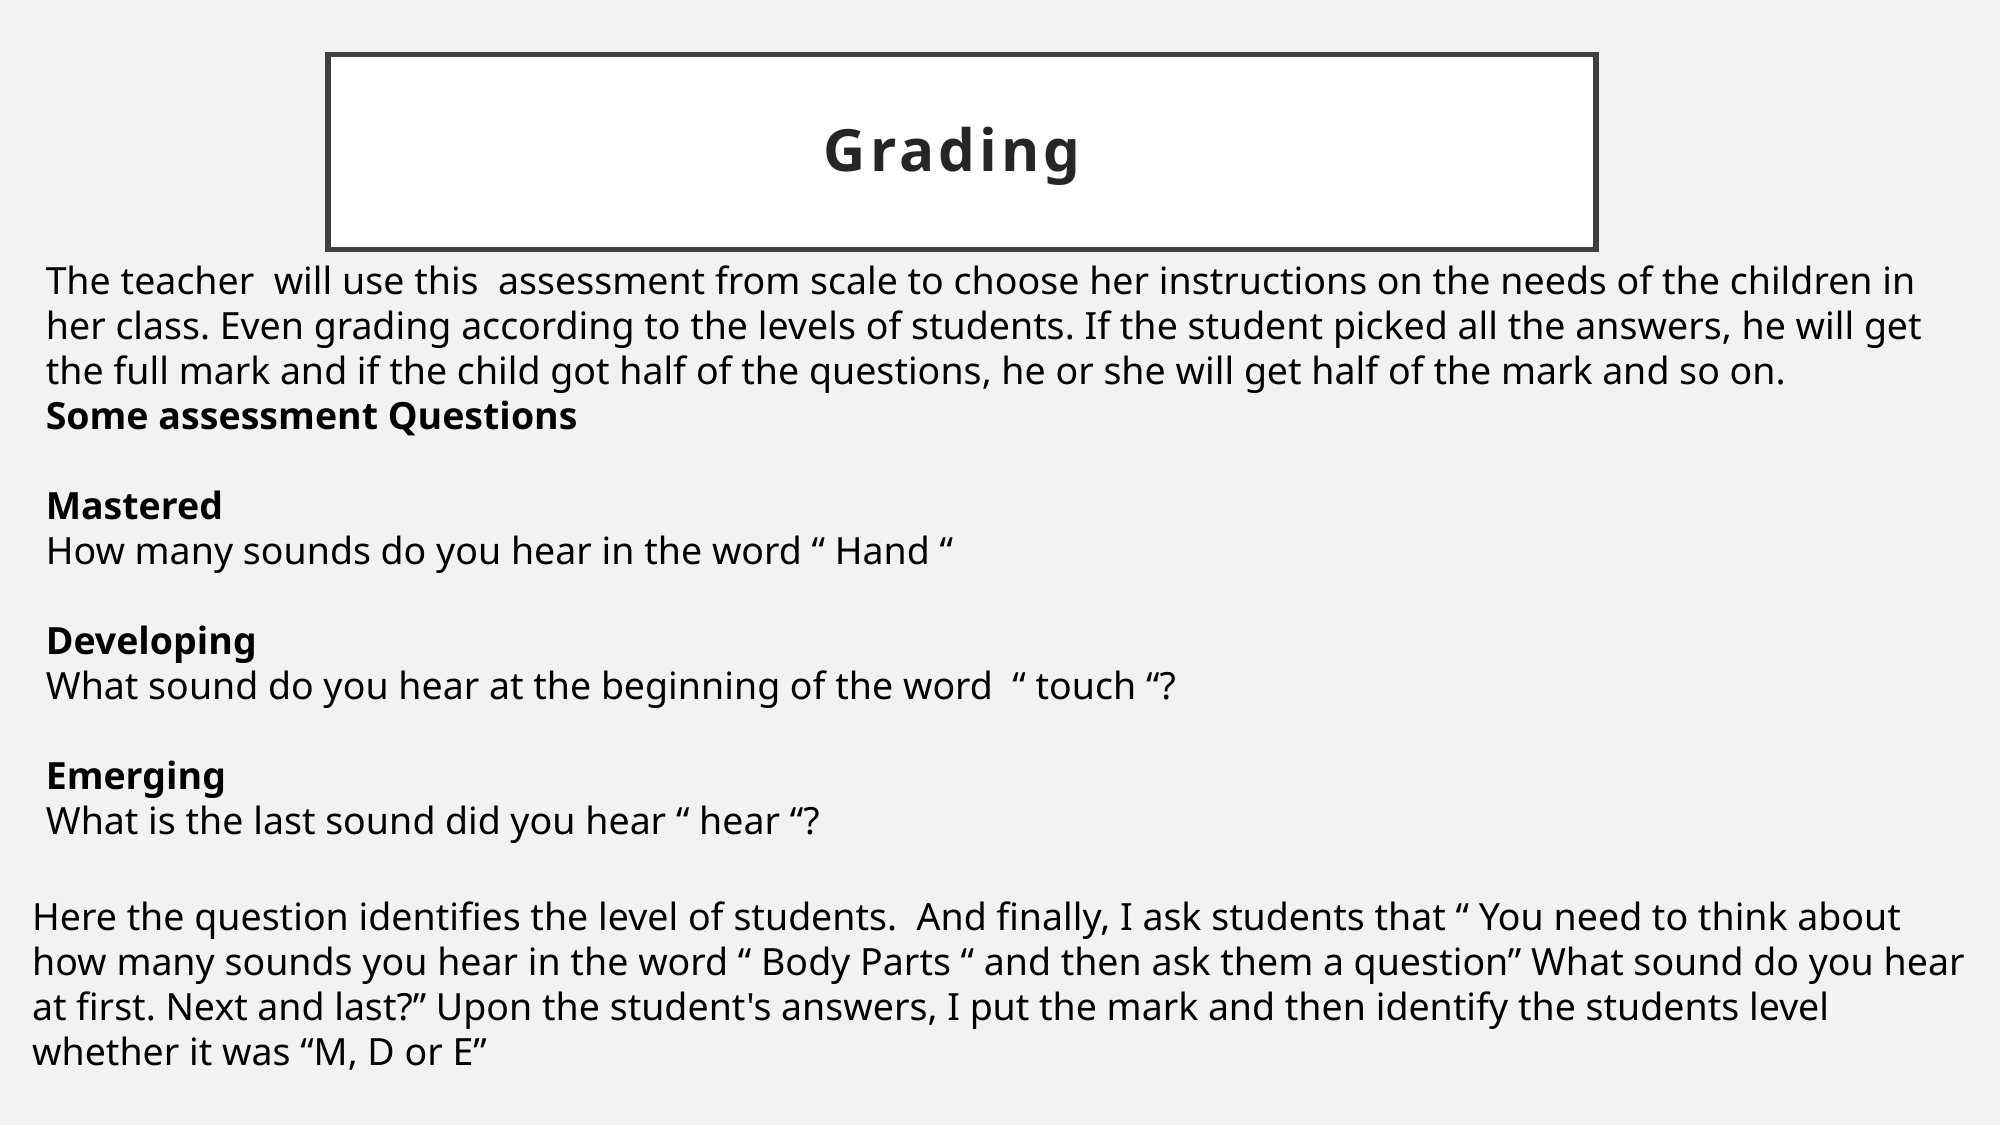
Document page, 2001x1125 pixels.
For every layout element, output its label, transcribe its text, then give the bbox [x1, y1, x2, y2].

title Grading [325, 52, 1599, 249]
text_box Here the question identifies the level of students. And finally, I ask students that “ You need to think about how many sounds you hear in the word “ Body Parts “ and then ask them a question” What sound do you hear at first. Next and last?” Upon the student's answers, I put the mark and then identify the students level whether it was “M, D or E” [17, 885, 2000, 1081]
text_box The teacher will use this assessment from scale to choose her instructions on the needs of the children in her class. Even grading according to the levels of students. If the student picked all the answers, he will get the full mark and if the child got half of the questions, he or she will get half of the mark and so on. Some assessment Questions Mastered How many sounds do you hear in the word “ Hand “ Developing What sound do you hear at the beginning of the word “ touch “? Emerging What is the last sound did you hear “ hear “? [31, 249, 1968, 850]
